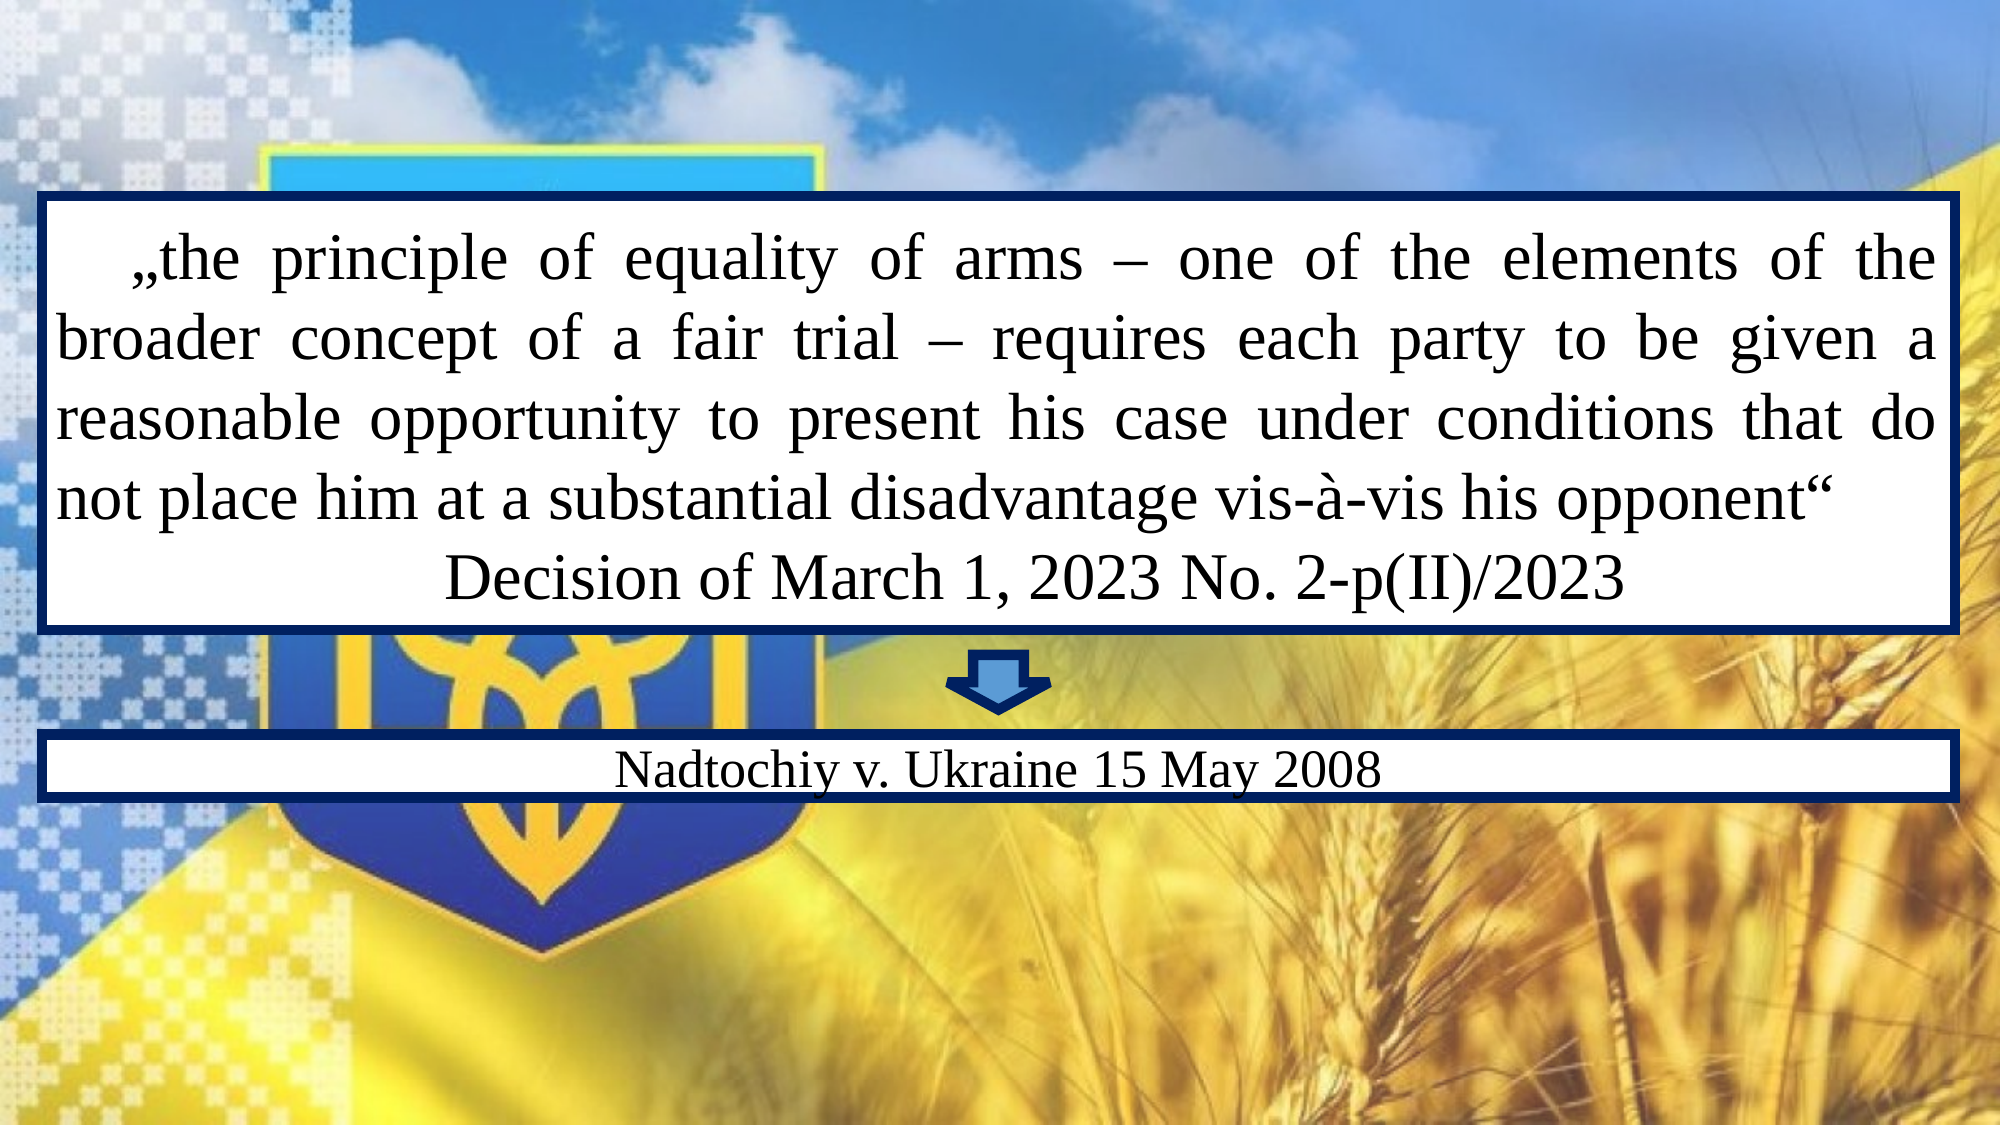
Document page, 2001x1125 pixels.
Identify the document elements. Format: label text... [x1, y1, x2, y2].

text_box Nadtochiy v. Ukraine 15 May 2008 [41, 733, 1956, 799]
text_box „the principle of equality of arms – one of the elements of the broader concept of a fair trial – requires each party to be given a reasonable opportunity to present his case under conditions that do not place him at a substantial disadvantage vis-à-vis his opponent“ Decision of March 1, 2023 No. 2-р(II)/2023 [41, 195, 1956, 631]
text_box [947, 653, 1050, 711]
